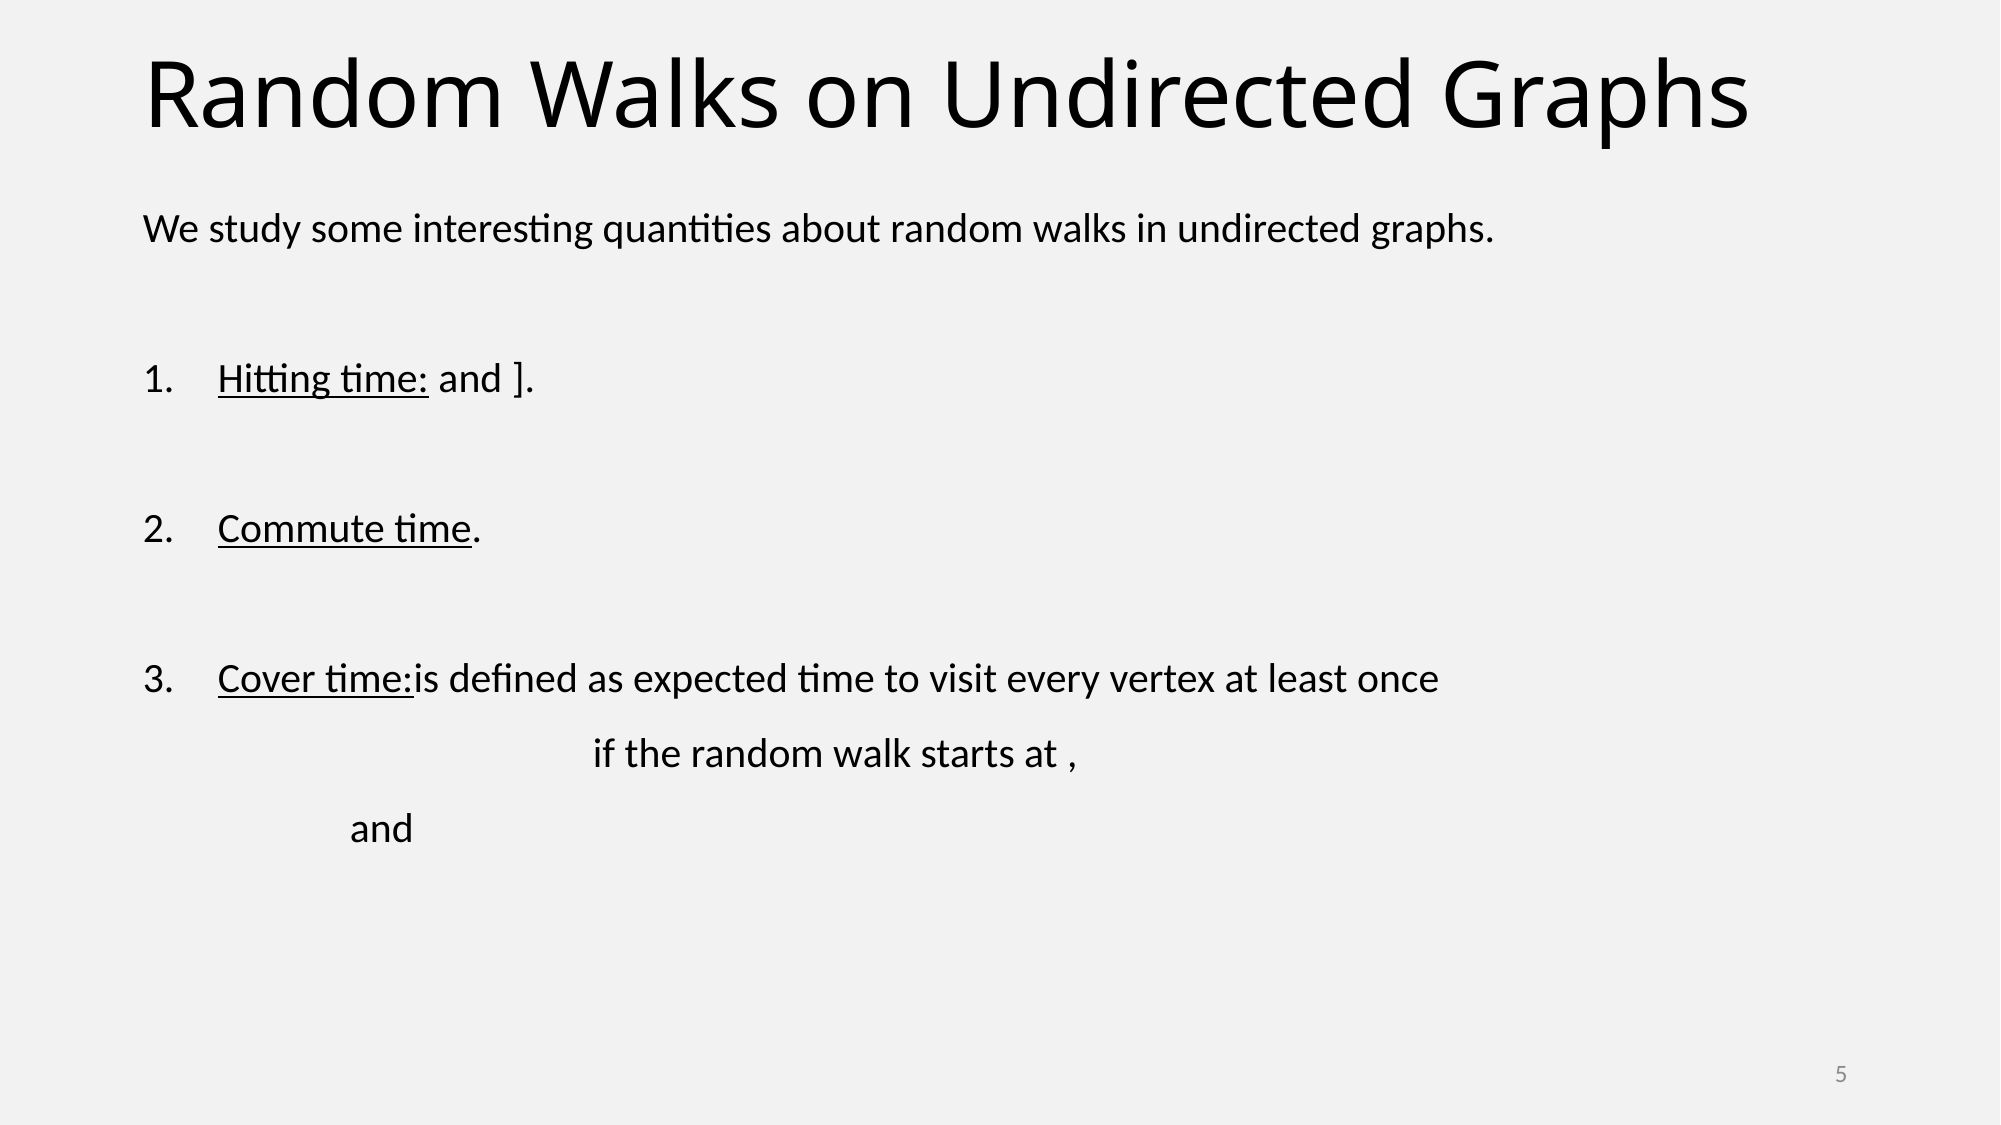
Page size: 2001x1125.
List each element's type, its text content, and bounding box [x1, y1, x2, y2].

title Random Walks on Undirected Graphs [128, 17, 1924, 179]
slide_number 5 [1412, 1042, 1863, 1103]
